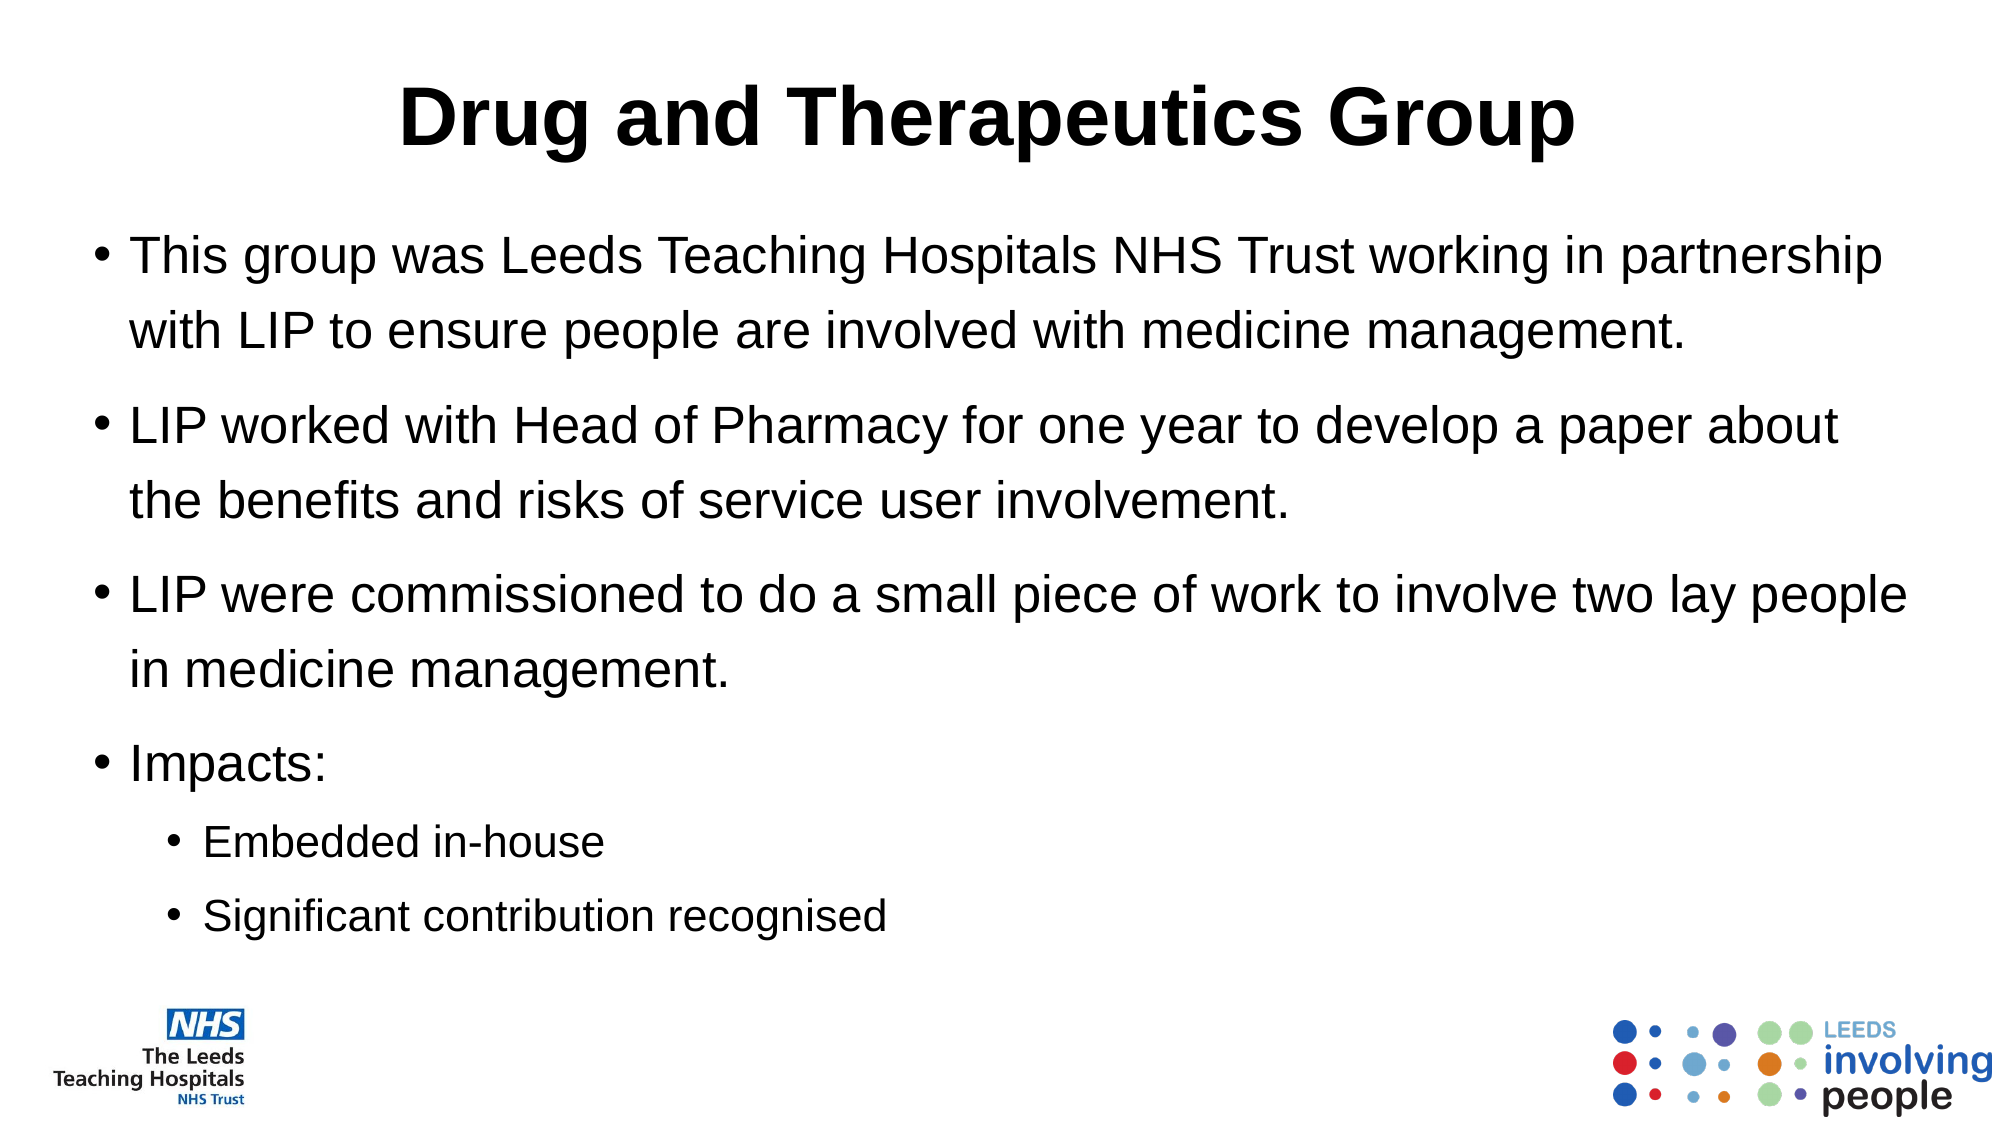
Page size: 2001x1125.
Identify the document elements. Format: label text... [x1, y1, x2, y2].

picture [1613, 1020, 1992, 1117]
title Drug and Therapeutics Group [125, 35, 1851, 201]
picture [35, 1005, 271, 1108]
list This group was Leeds Teaching Hospitals NHS Trust working in partnership with LIP to ensure people are involved with medicine management. LIP worked with Head of Pharmacy for one year to develop a paper about the benefits and risks of service user involvement. LIP were commissioned to do a small piece of work to involve two lay people in medicine management. Impacts: Embedded in-house Significant contribution recognised [78, 201, 1942, 1006]
